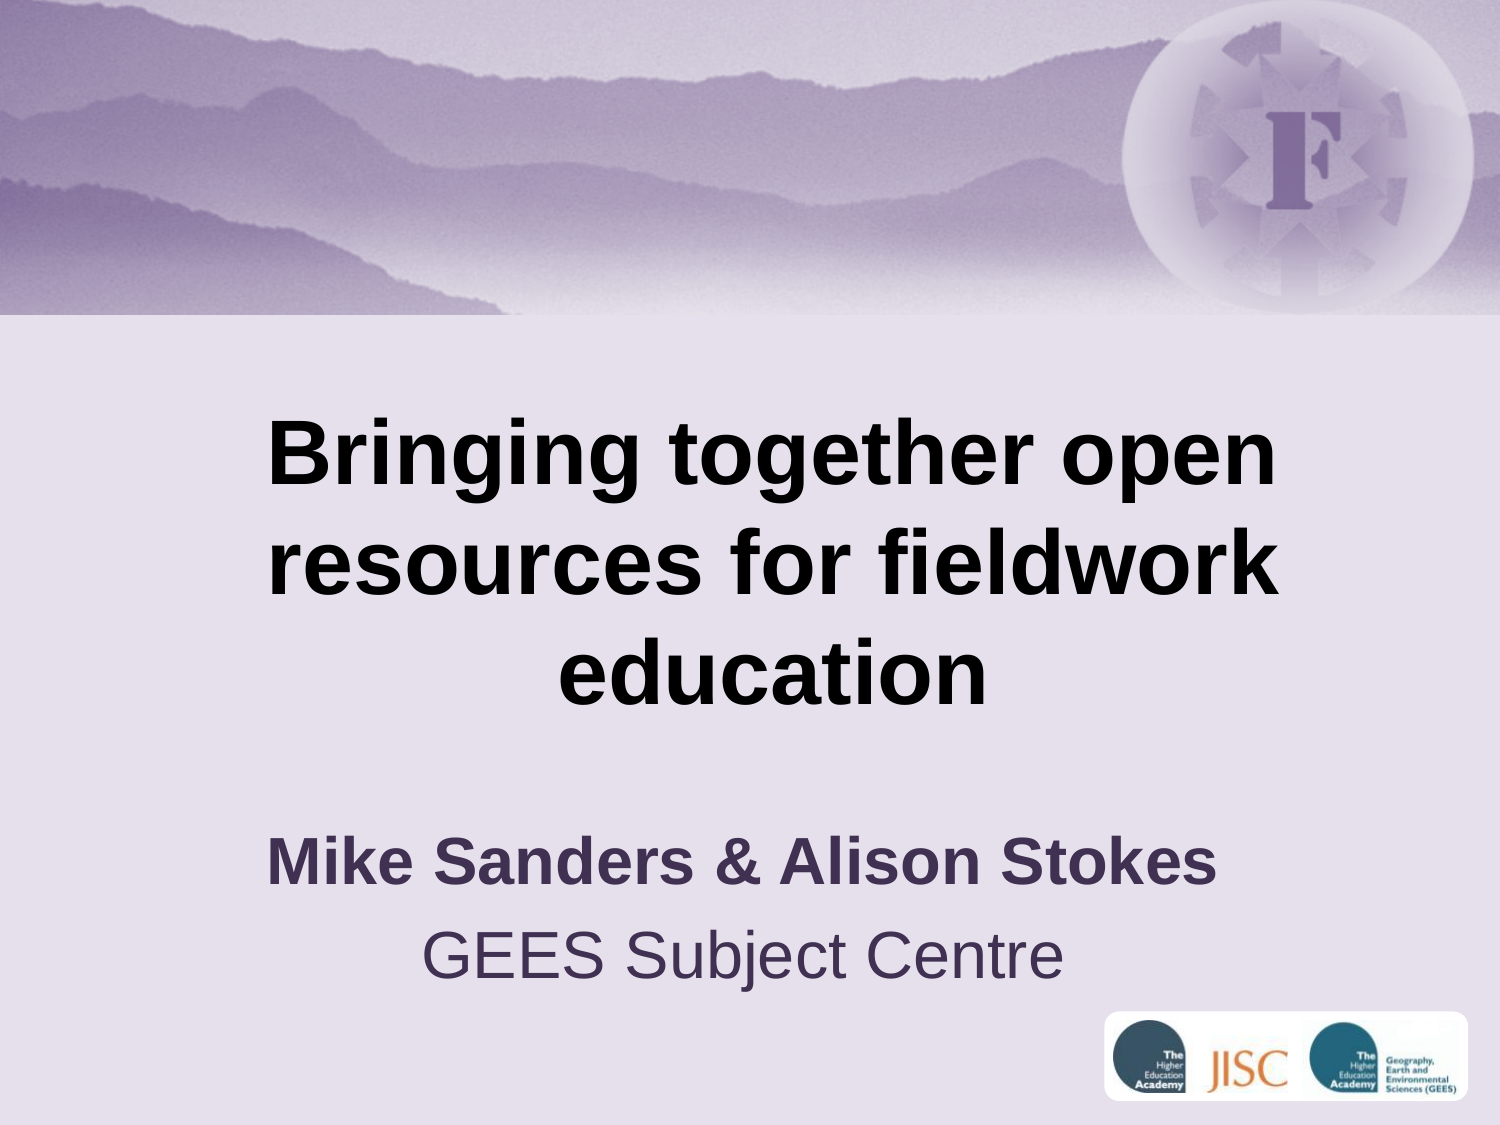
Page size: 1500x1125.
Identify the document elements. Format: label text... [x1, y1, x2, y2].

text_box Mike Sanders & Alison Stokes GEES Subject Centre [218, 810, 1269, 1008]
picture [0, 0, 1500, 315]
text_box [1104, 1011, 1469, 1102]
text_box Bringing together open resources for fieldwork education [171, 385, 1376, 730]
